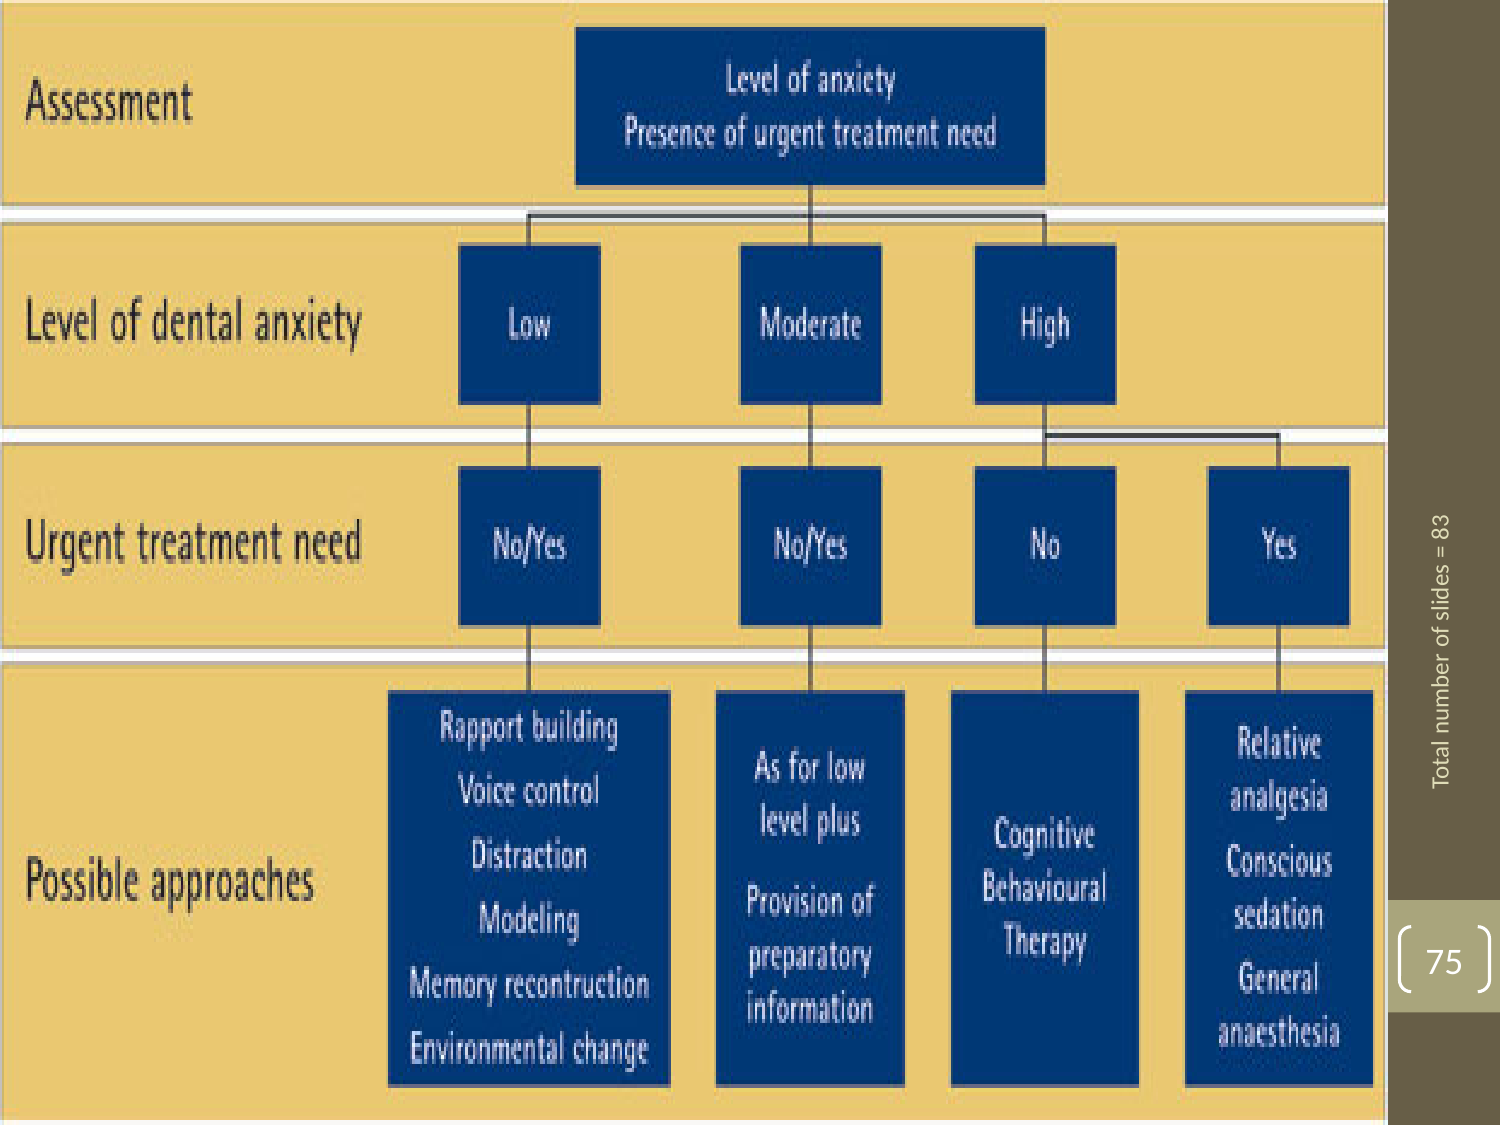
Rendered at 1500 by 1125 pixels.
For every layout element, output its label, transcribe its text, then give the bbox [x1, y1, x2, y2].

slide_number 75 [1399, 925, 1492, 994]
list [0, 0, 1388, 1125]
footer Total number of slides = 83 [1408, 500, 1469, 889]
